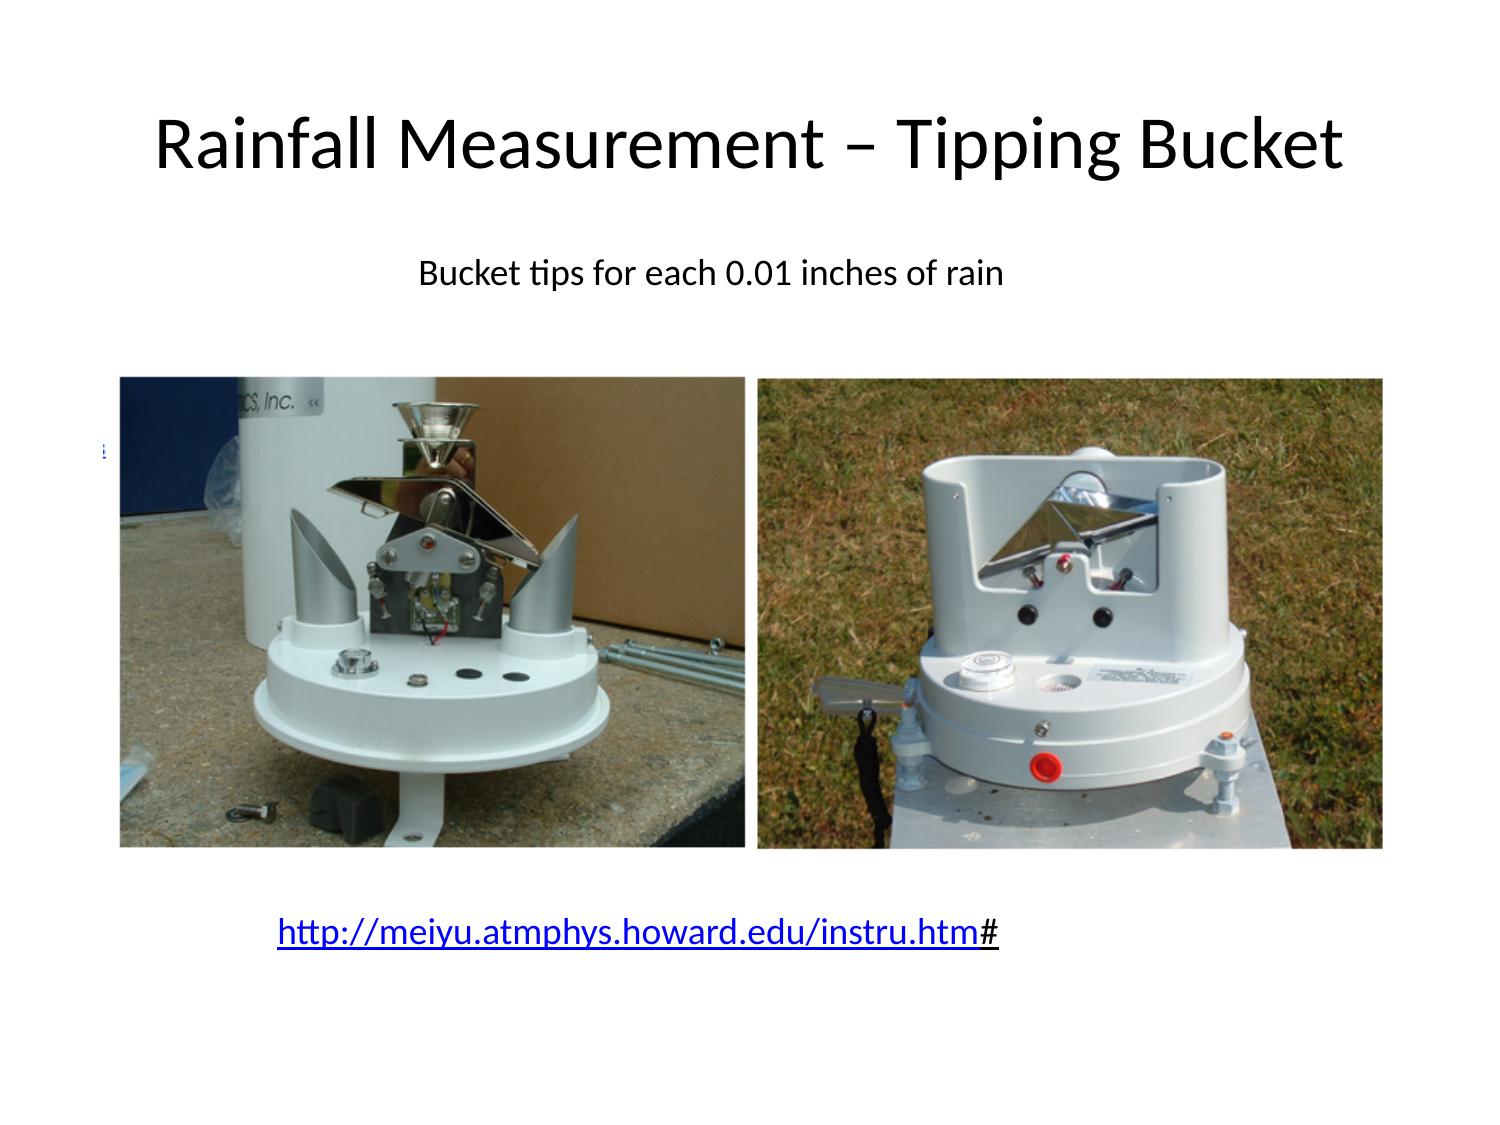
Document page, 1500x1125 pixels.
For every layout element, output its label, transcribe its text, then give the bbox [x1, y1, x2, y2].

text_box Bucket tips for each 0.01 inches of rain [403, 240, 1021, 300]
title Rainfall Measurement – Tipping Bucket [75, 45, 1425, 233]
picture [102, 349, 1398, 857]
text_box http://meiyu.atmphys.howard.edu/instru.htm# [262, 899, 1100, 960]
